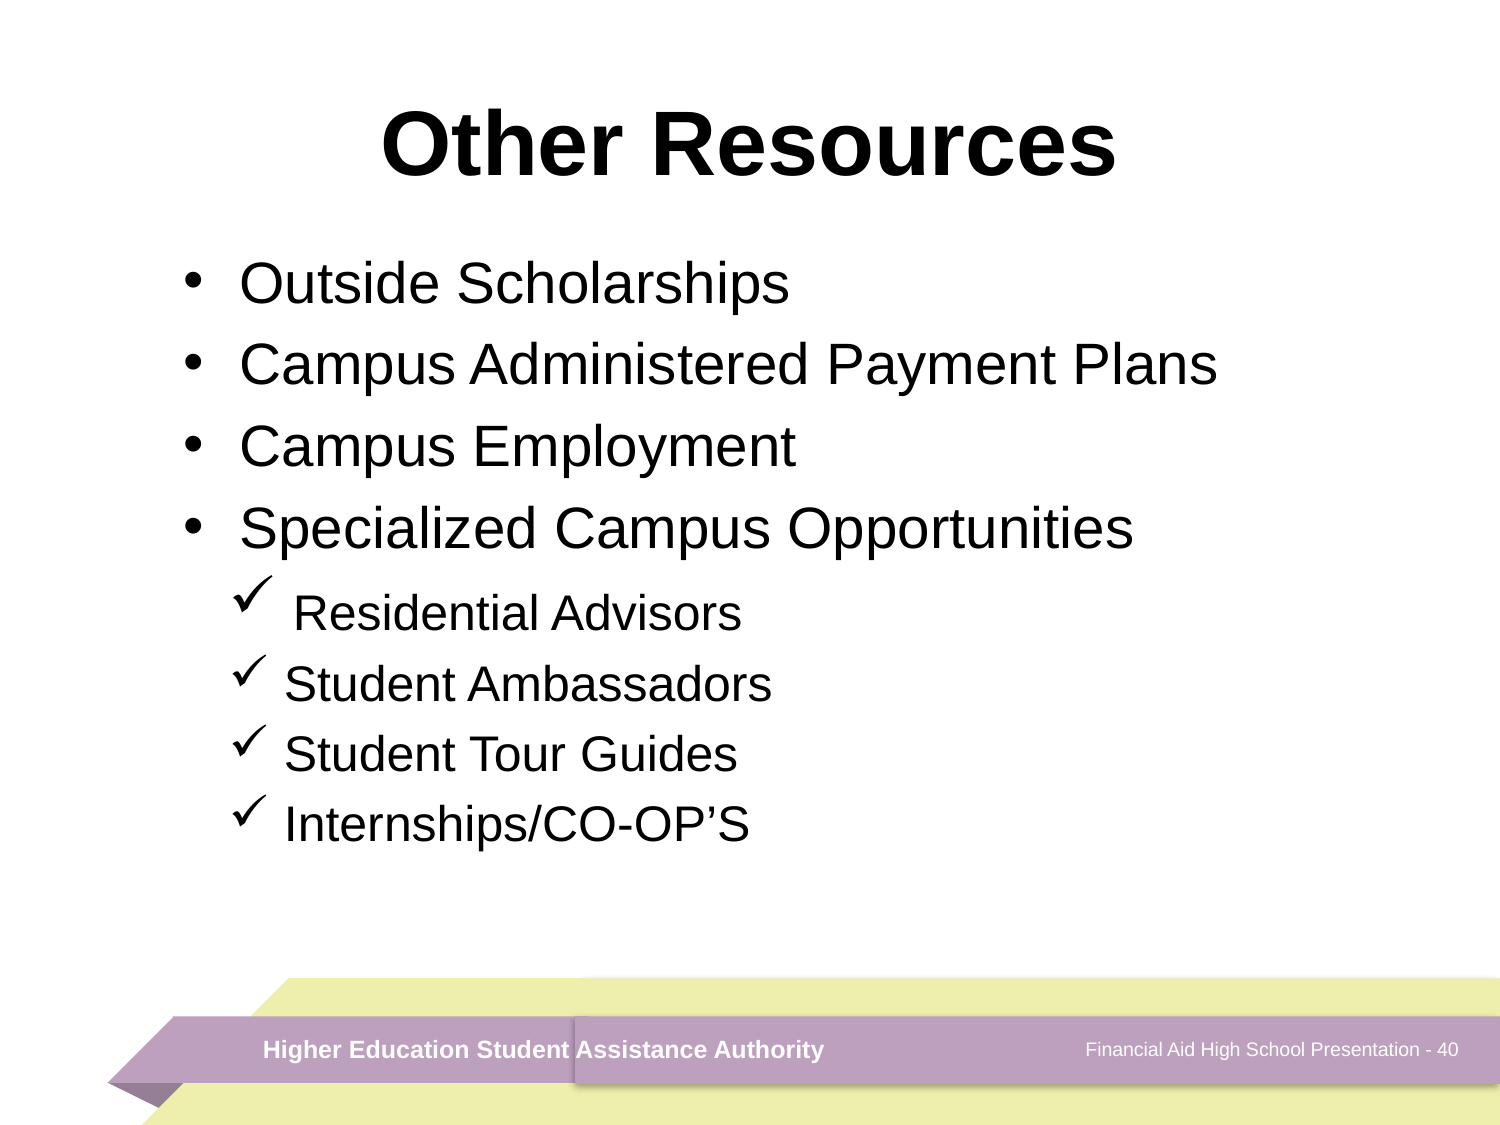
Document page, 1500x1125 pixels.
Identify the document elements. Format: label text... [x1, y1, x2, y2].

list Outside Scholarships Campus Administered Payment Plans Campus Employment Specialized Campus Opportunities Residential Advisors Student Ambassadors Student Tour Guides Internships/CO-OP’S [168, 237, 1373, 943]
title Other Resources [75, 45, 1425, 233]
footer Higher Education Student Assistance Authority [247, 1018, 896, 1079]
slide_number Financial Aid High School Presentation - 40 [1023, 1018, 1474, 1079]
